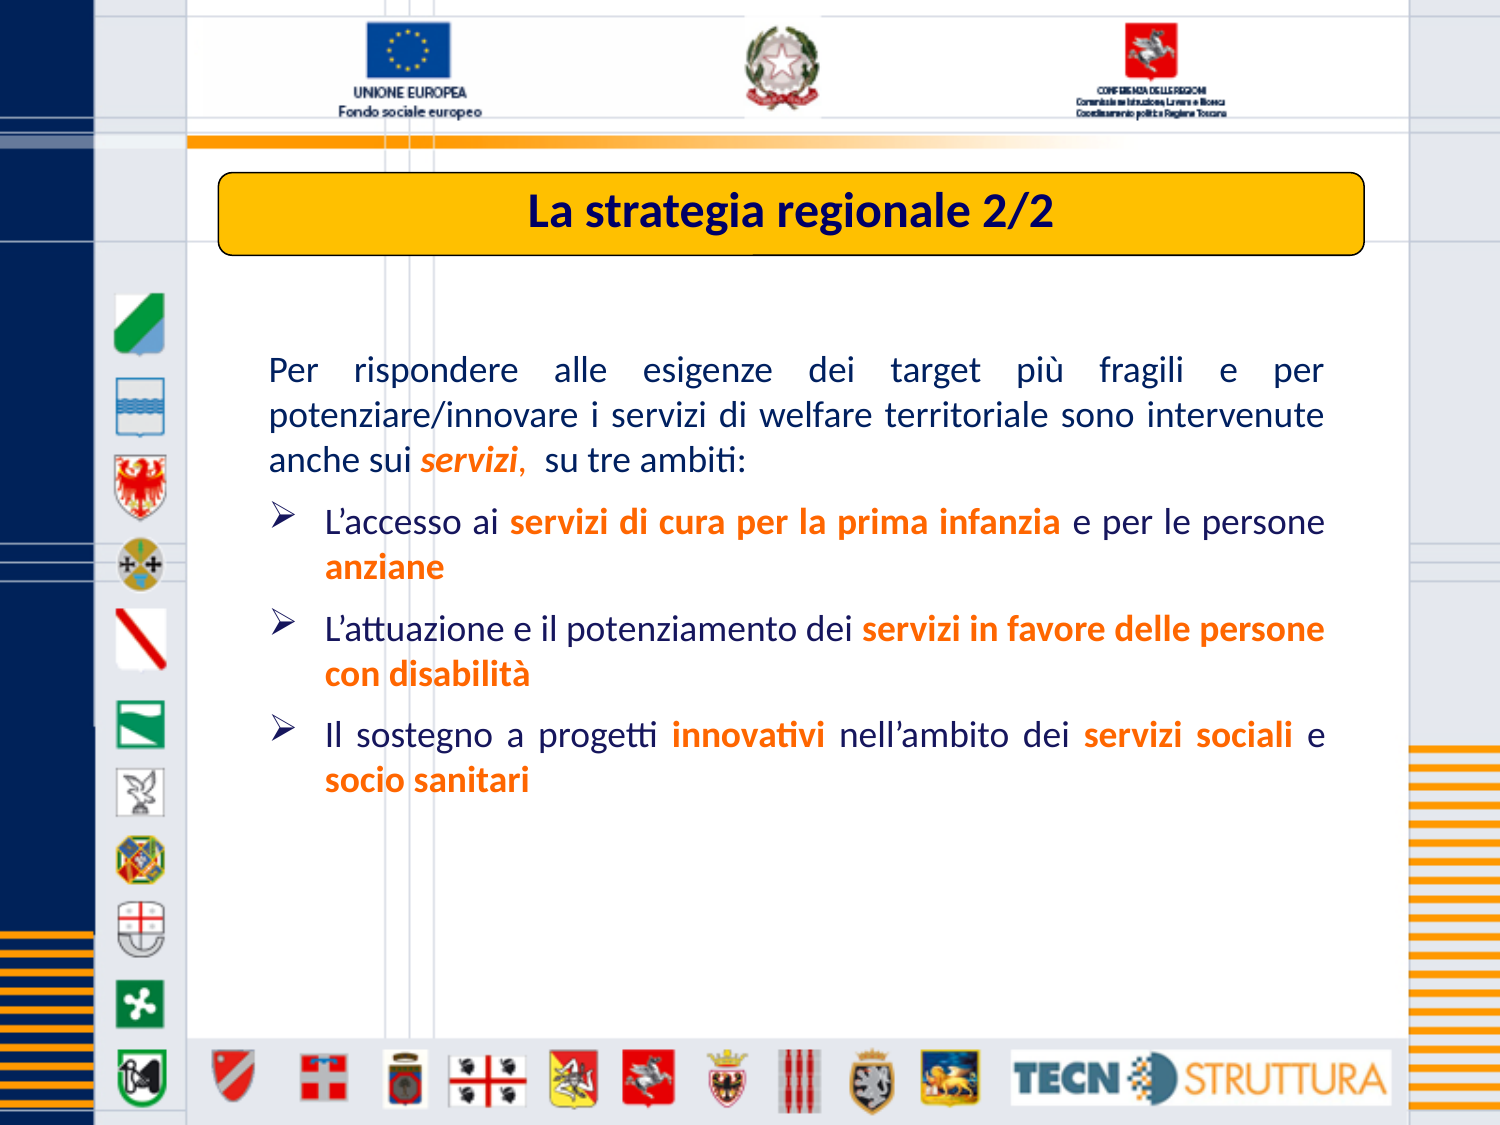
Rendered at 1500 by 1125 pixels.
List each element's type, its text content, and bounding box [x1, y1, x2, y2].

text_box Per rispondere alle esigenze dei target più fragili e per potenziare/innovare i servizi di welfare territoriale sono intervenute anche sui servizi, su tre ambiti: L’accesso ai servizi di cura per la prima infanzia e per le persone anziane L’attuazione e il potenziamento dei servizi in favore delle persone con disabilità Il sostegno a progetti innovativi nell’ambito dei servizi sociali e socio sanitari [253, 338, 1341, 808]
picture [0, 0, 1500, 1125]
text_box La strategia regionale 2/2 [218, 172, 1365, 256]
